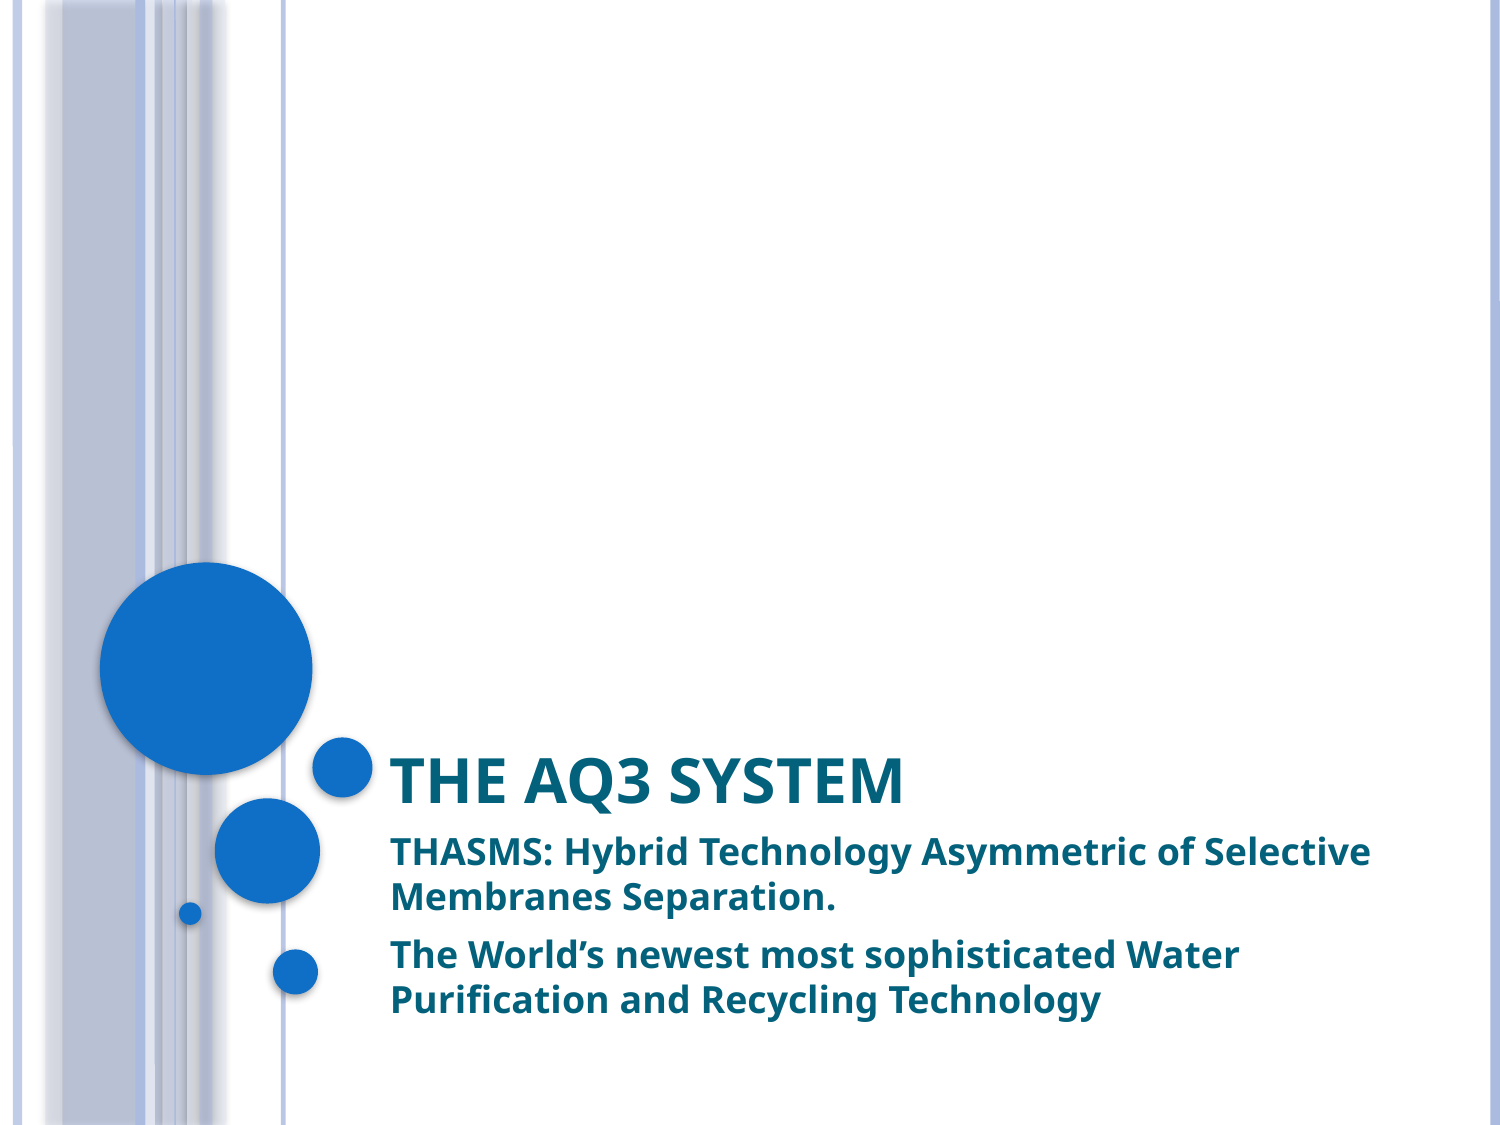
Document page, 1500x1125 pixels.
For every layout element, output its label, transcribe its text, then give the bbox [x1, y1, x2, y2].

title THE AQ3 System [375, 512, 1388, 820]
subtitle THASMS: Hybrid Technology Asymmetric of Selective Membranes Separation. The World’s newest most sophisticated Water Purification and Recycling Technology [375, 820, 1388, 1046]
